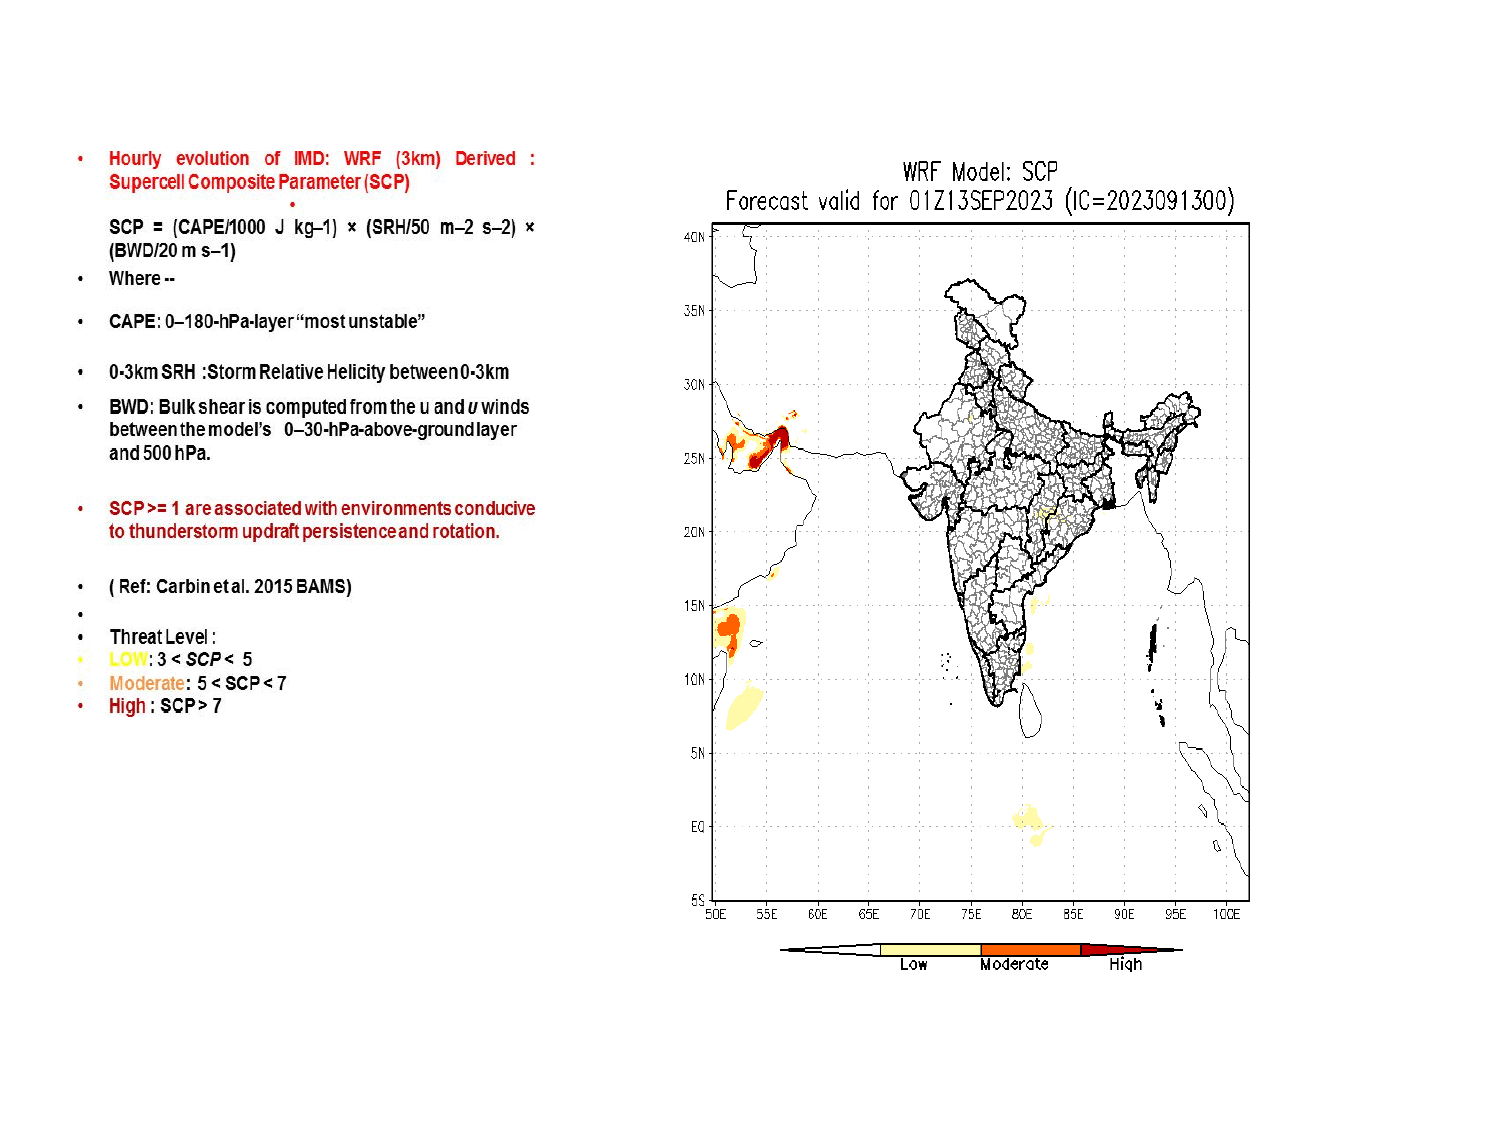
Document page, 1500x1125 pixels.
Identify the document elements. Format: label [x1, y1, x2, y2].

picture [74, 149, 1426, 976]
